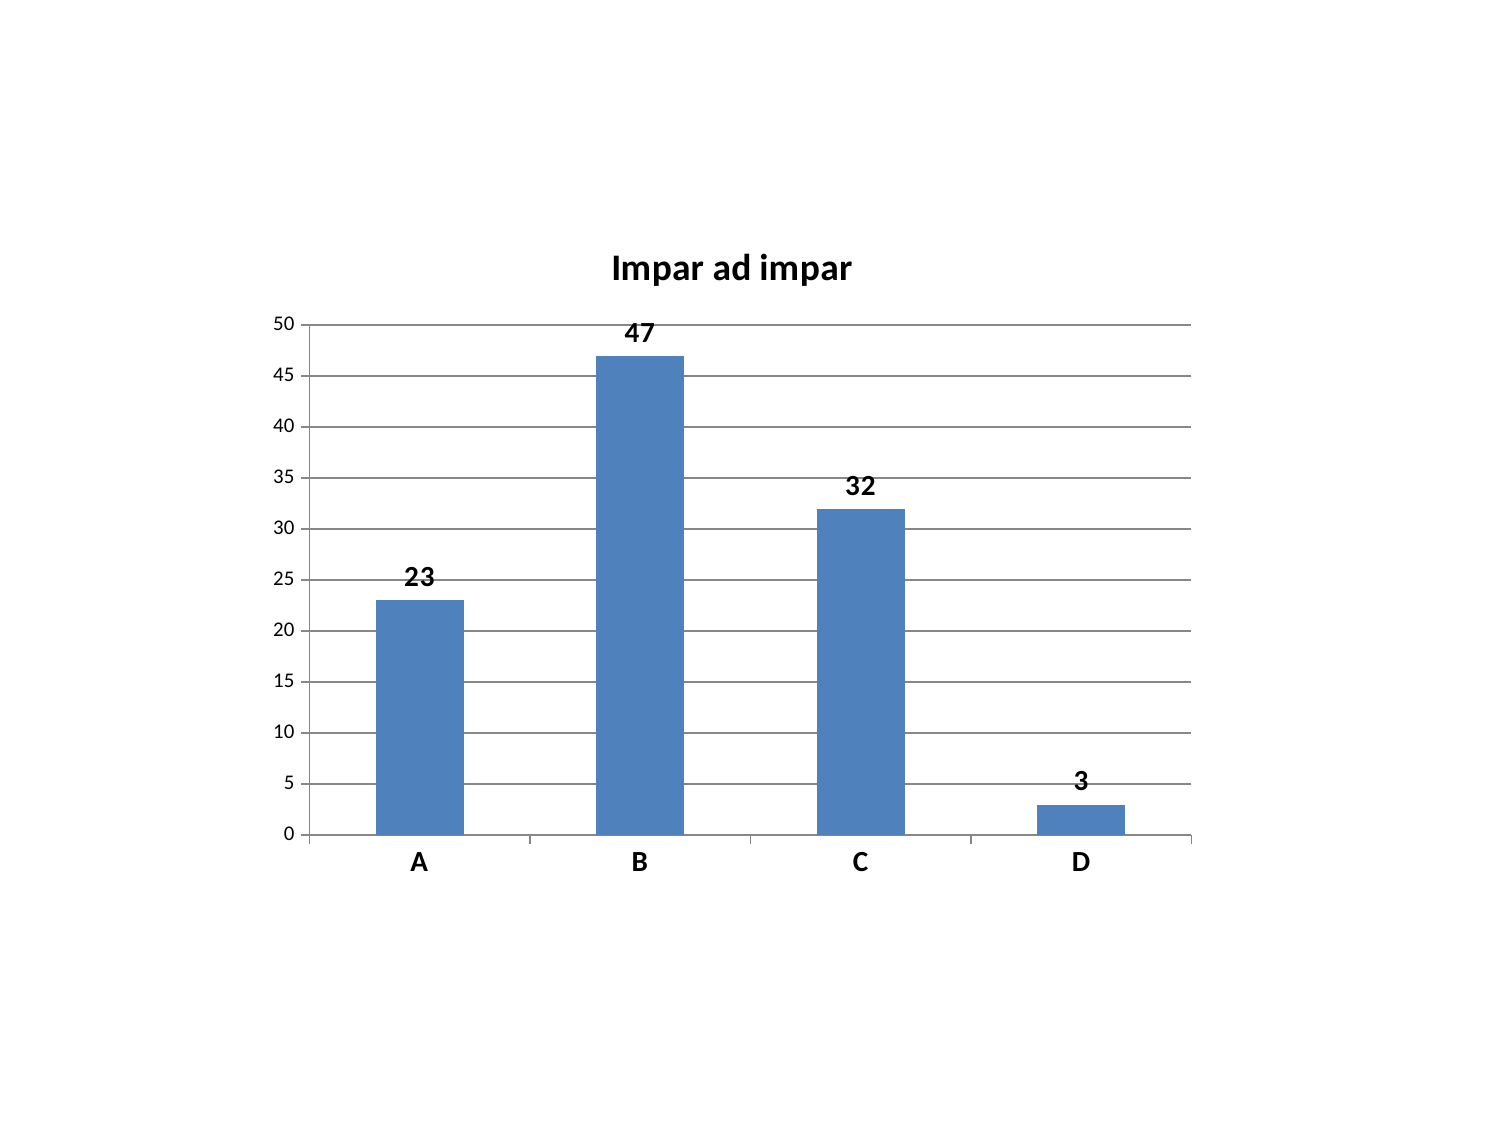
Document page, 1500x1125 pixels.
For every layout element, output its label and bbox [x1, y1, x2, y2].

chart [253, 219, 1211, 894]
